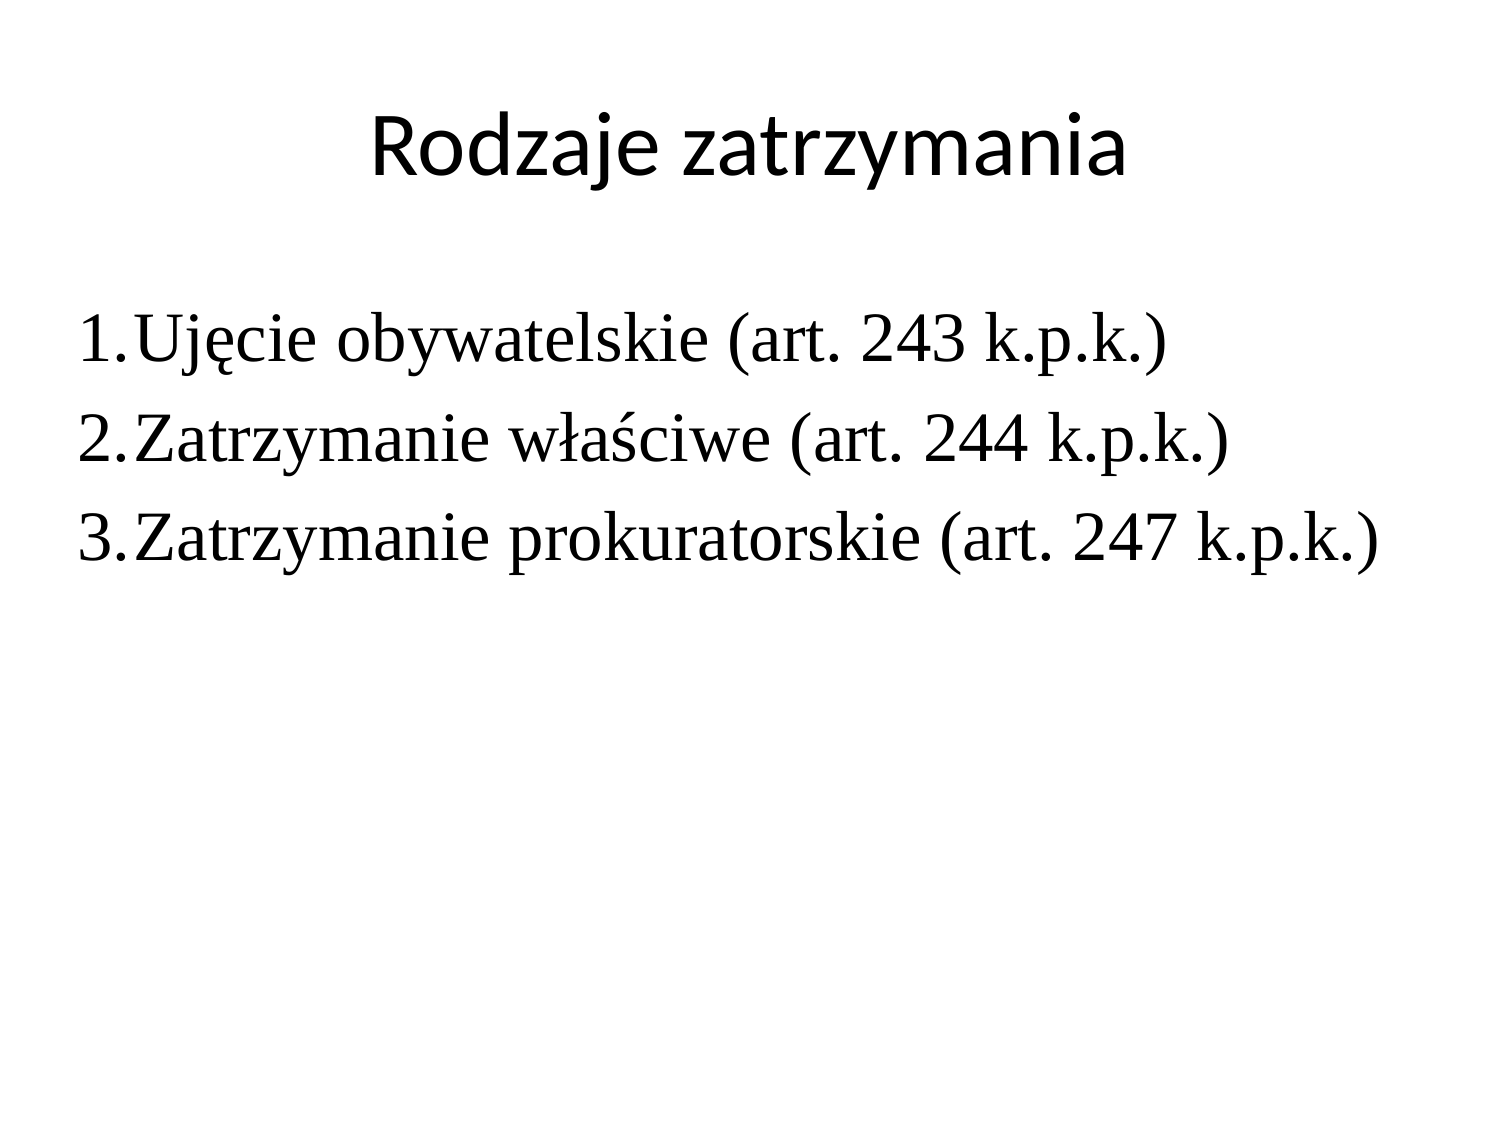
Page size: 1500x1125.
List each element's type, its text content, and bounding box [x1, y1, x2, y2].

list Ujęcie obywatelskie (art. 243 k.p.k.) Zatrzymanie właściwe (art. 244 k.p.k.) Zatrzymanie prokuratorskie (art. 247 k.p.k.) [29, 184, 1447, 1090]
title Rodzaje zatrzymania [75, 45, 1425, 184]
